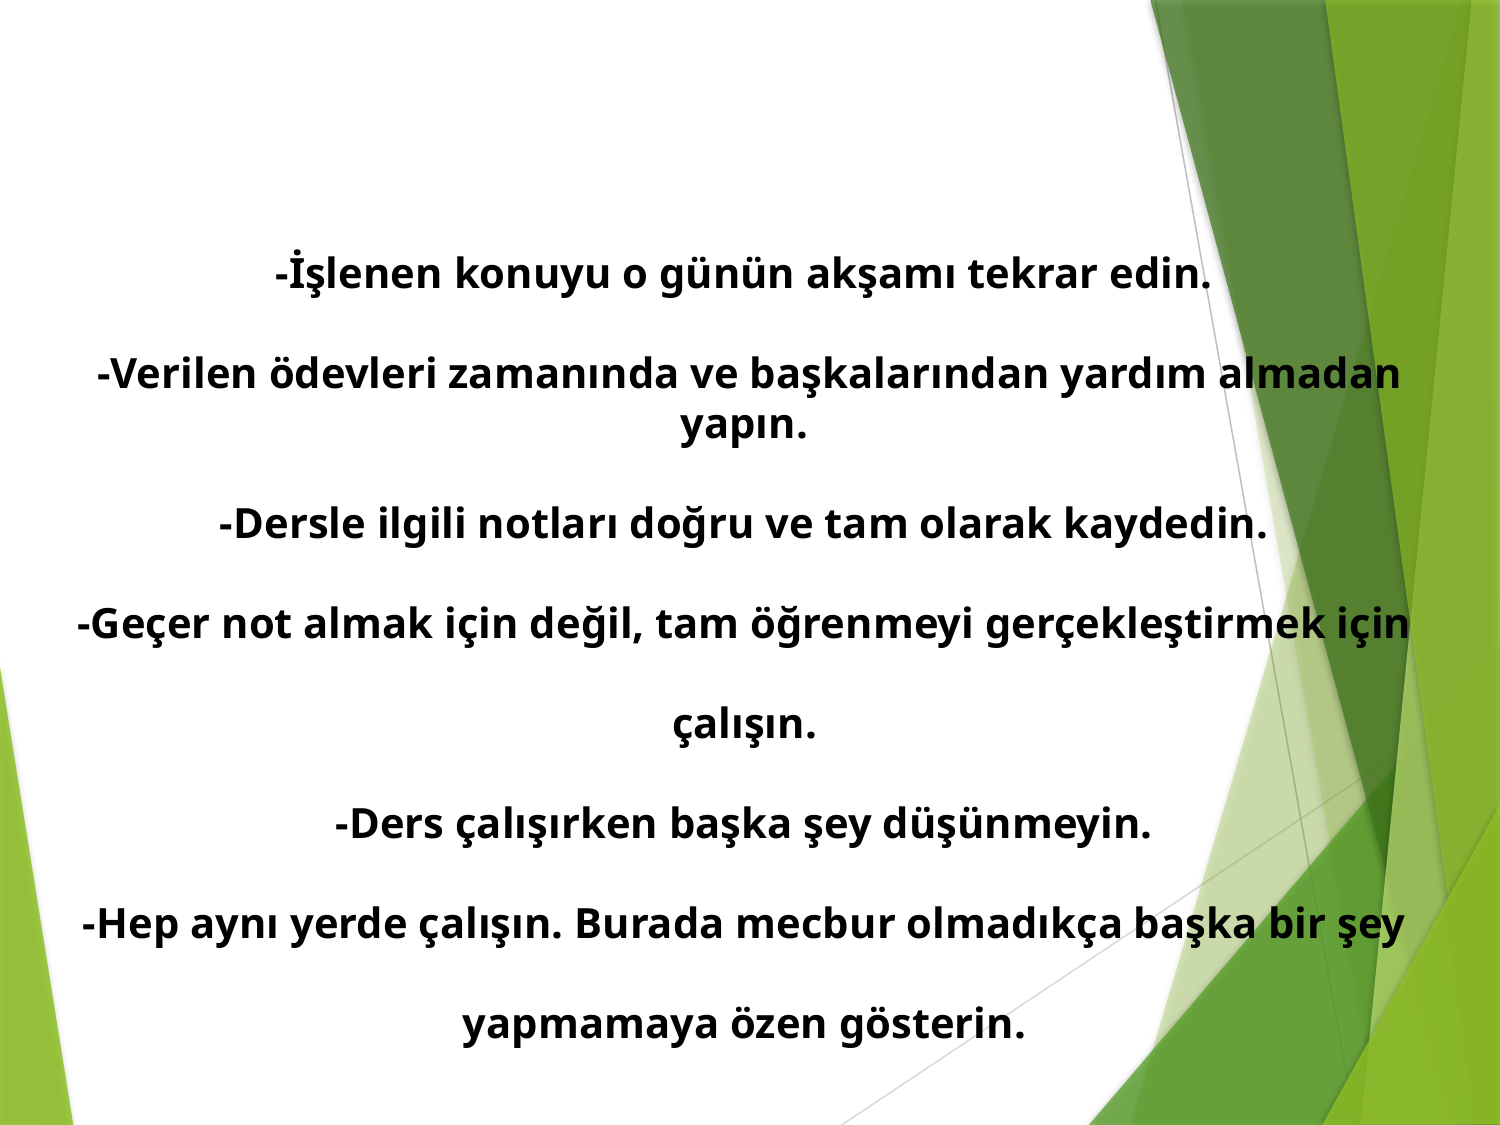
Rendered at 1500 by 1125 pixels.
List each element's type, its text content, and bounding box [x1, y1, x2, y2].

text_box -İşlenen konuyu o günün akşamı tekrar edin. -Verilen ödevleri zamanında ve başkalarından yardım almadan yapın. -Dersle ilgili notları doğru ve tam olarak kaydedin. -Geçer not almak için değil, tam öğrenmeyi gerçekleştirmek için çalışın. -Ders çalışırken başka şey düşünmeyin. -Hep aynı yerde çalışın. Burada mecbur olmadıkça başka bir şey yapmamaya özen gösterin. [29, 239, 1471, 1125]
